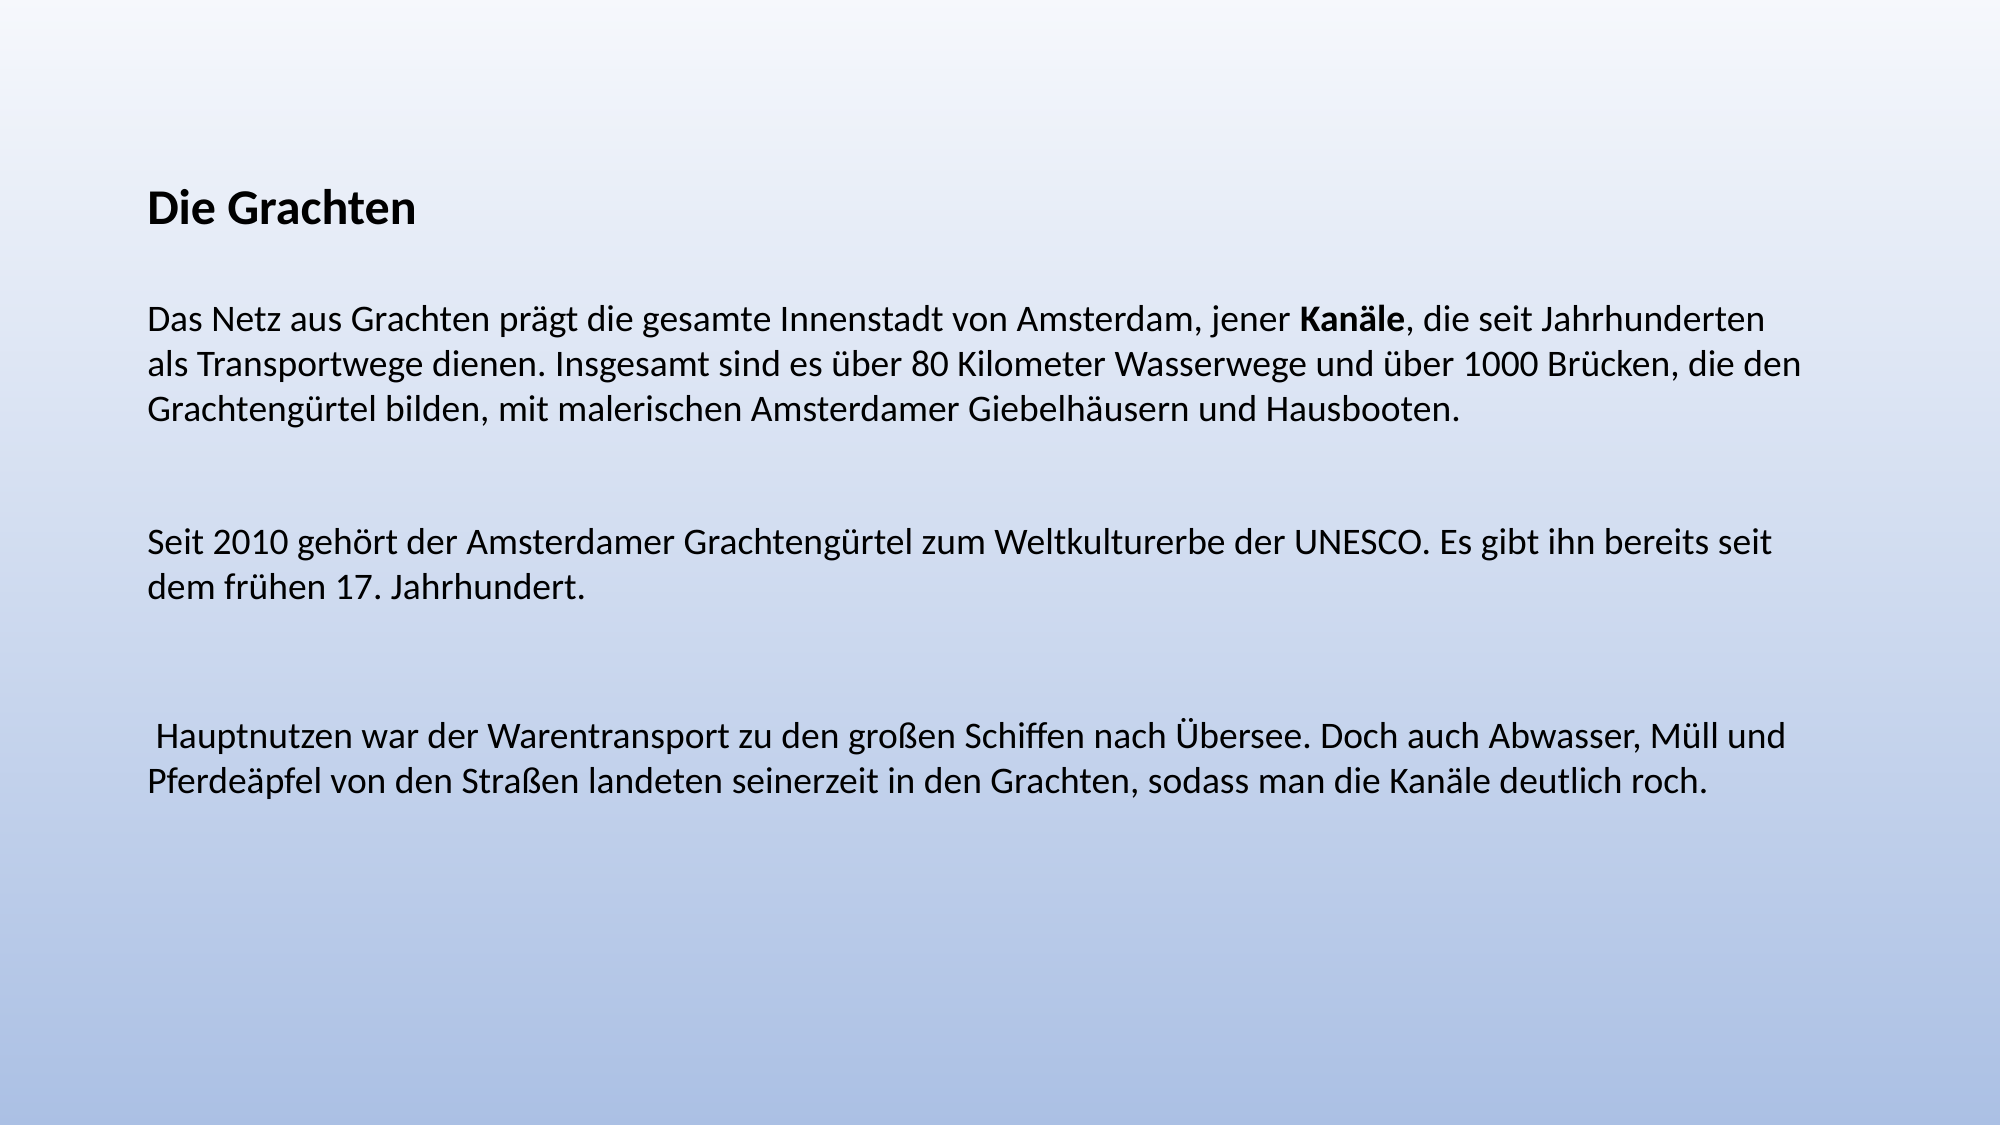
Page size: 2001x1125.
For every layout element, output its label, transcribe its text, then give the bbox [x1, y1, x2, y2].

text_box Hauptnutzen war der Warentransport zu den großen Schiffen nach Übersee. Doch auch Abwasser, Müll und Pferdeäpfel von den Straßen landeten seinerzeit in den Grachten, sodass man die Kanäle deutlich roch. [132, 703, 1820, 808]
text_box Seit 2010 gehört der Amsterdamer Grachtengürtel zum Weltkulturerbe der UNESCO. Es gibt ihn bereits seit dem frühen 17. Jahrhundert. [132, 509, 1857, 615]
text_box Die Grachten Das Netz aus Grachten prägt die gesamte Innenstadt von Amsterdam, jener Kanäle, die seit Jahrhunderten als Transportwege dienen. Insgesamt sind es über 80 Kilometer Wasserwege und über 1000 Brücken, die den Grachtengürtel bilden, mit malerischen Amsterdamer Giebelhäusern und Hausbooten. [132, 167, 1824, 437]
